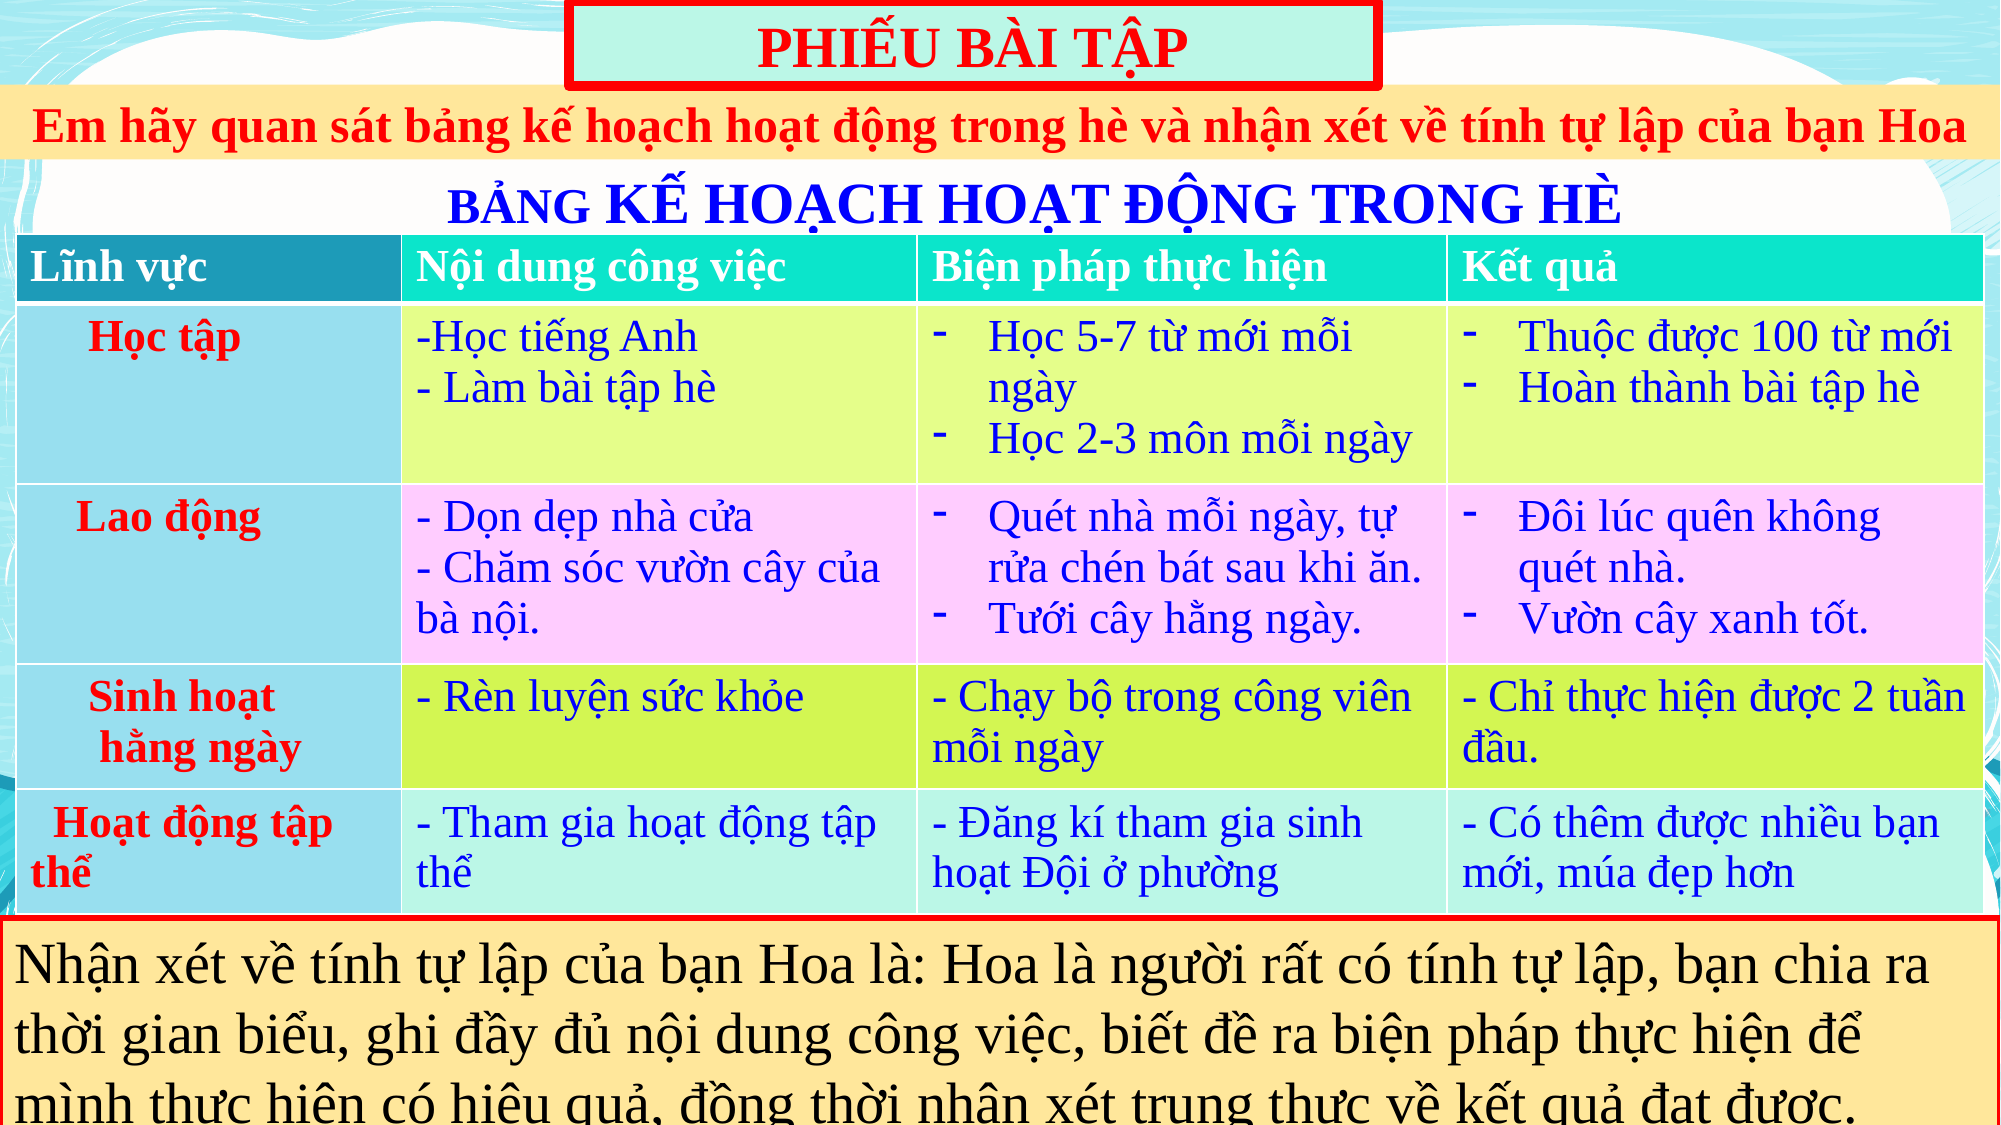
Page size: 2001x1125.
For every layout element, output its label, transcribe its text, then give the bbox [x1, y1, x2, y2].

text_box BẢNG KẾ HOẠCH HOẠT ĐỘNG TRONG HÈ [296, 157, 1775, 233]
table_header Kết quả [1448, 235, 1983, 301]
table_cell - Chỉ thực hiện được 2 tuần đầu. [1448, 665, 1983, 788]
table_header Lĩnh vực [17, 235, 401, 301]
table_cell Quét nhà mỗi ngày, tự rửa chén bát sau khi ăn. Tưới cây hằng ngày. [918, 485, 1446, 663]
text_box Em hãy quan sát bảng kế hoạch hoạt động trong hè và nhận xét về tính tự lập của bạn Hoa [0, 84, 2000, 160]
table_cell Lao động [17, 485, 401, 663]
table_cell - Có thêm được nhiều bạn mới, múa đẹp hơn [1448, 790, 1983, 913]
table_cell Học 5-7 từ mới mỗi ngày Học 2-3 môn mỗi ngày [918, 306, 1446, 483]
table_cell Sinh hoạt hằng ngày [17, 665, 401, 788]
table_header Biện pháp thực hiện [918, 235, 1446, 301]
text_box Nhận xét về tính tự lập của bạn Hoa là: Hoa là người rất có tính tự lập, bạn chia ra thời gian biểu, ghi đầy đủ nội dung công việc, biết đề ra biện pháp thực hiện để mình thực hiện có hiệu quả, đồng thời nhận xét trung thực về kết quả đạt được. [0, 917, 2000, 1125]
table_cell Thuộc được 100 từ mới Hoàn thành bài tập hè [1448, 306, 1983, 483]
table_cell - Tham gia hoạt động tập thể [402, 790, 916, 913]
table_cell Đôi lúc quên không quét nhà. Vườn cây xanh tốt. [1448, 485, 1983, 663]
table_cell Học tập [17, 306, 401, 483]
table_cell - Rèn luyện sức khỏe [402, 665, 916, 788]
table_cell Hoạt động tập thể [17, 790, 401, 913]
table_cell - Chạy bộ trong công viên mỗi ngày [918, 665, 1446, 788]
table_cell - Dọn dẹp nhà cửa - Chăm sóc vườn cây của bà nội. [402, 485, 916, 663]
table_header Nội dung công việc [402, 235, 916, 301]
table_cell -Học tiếng Anh - Làm bài tập hè [402, 306, 916, 483]
table_cell - Đăng kí tham gia sinh hoạt Đội ở phường [918, 790, 1446, 913]
text_box PHIẾU BÀI TẬP [568, 1, 1379, 87]
